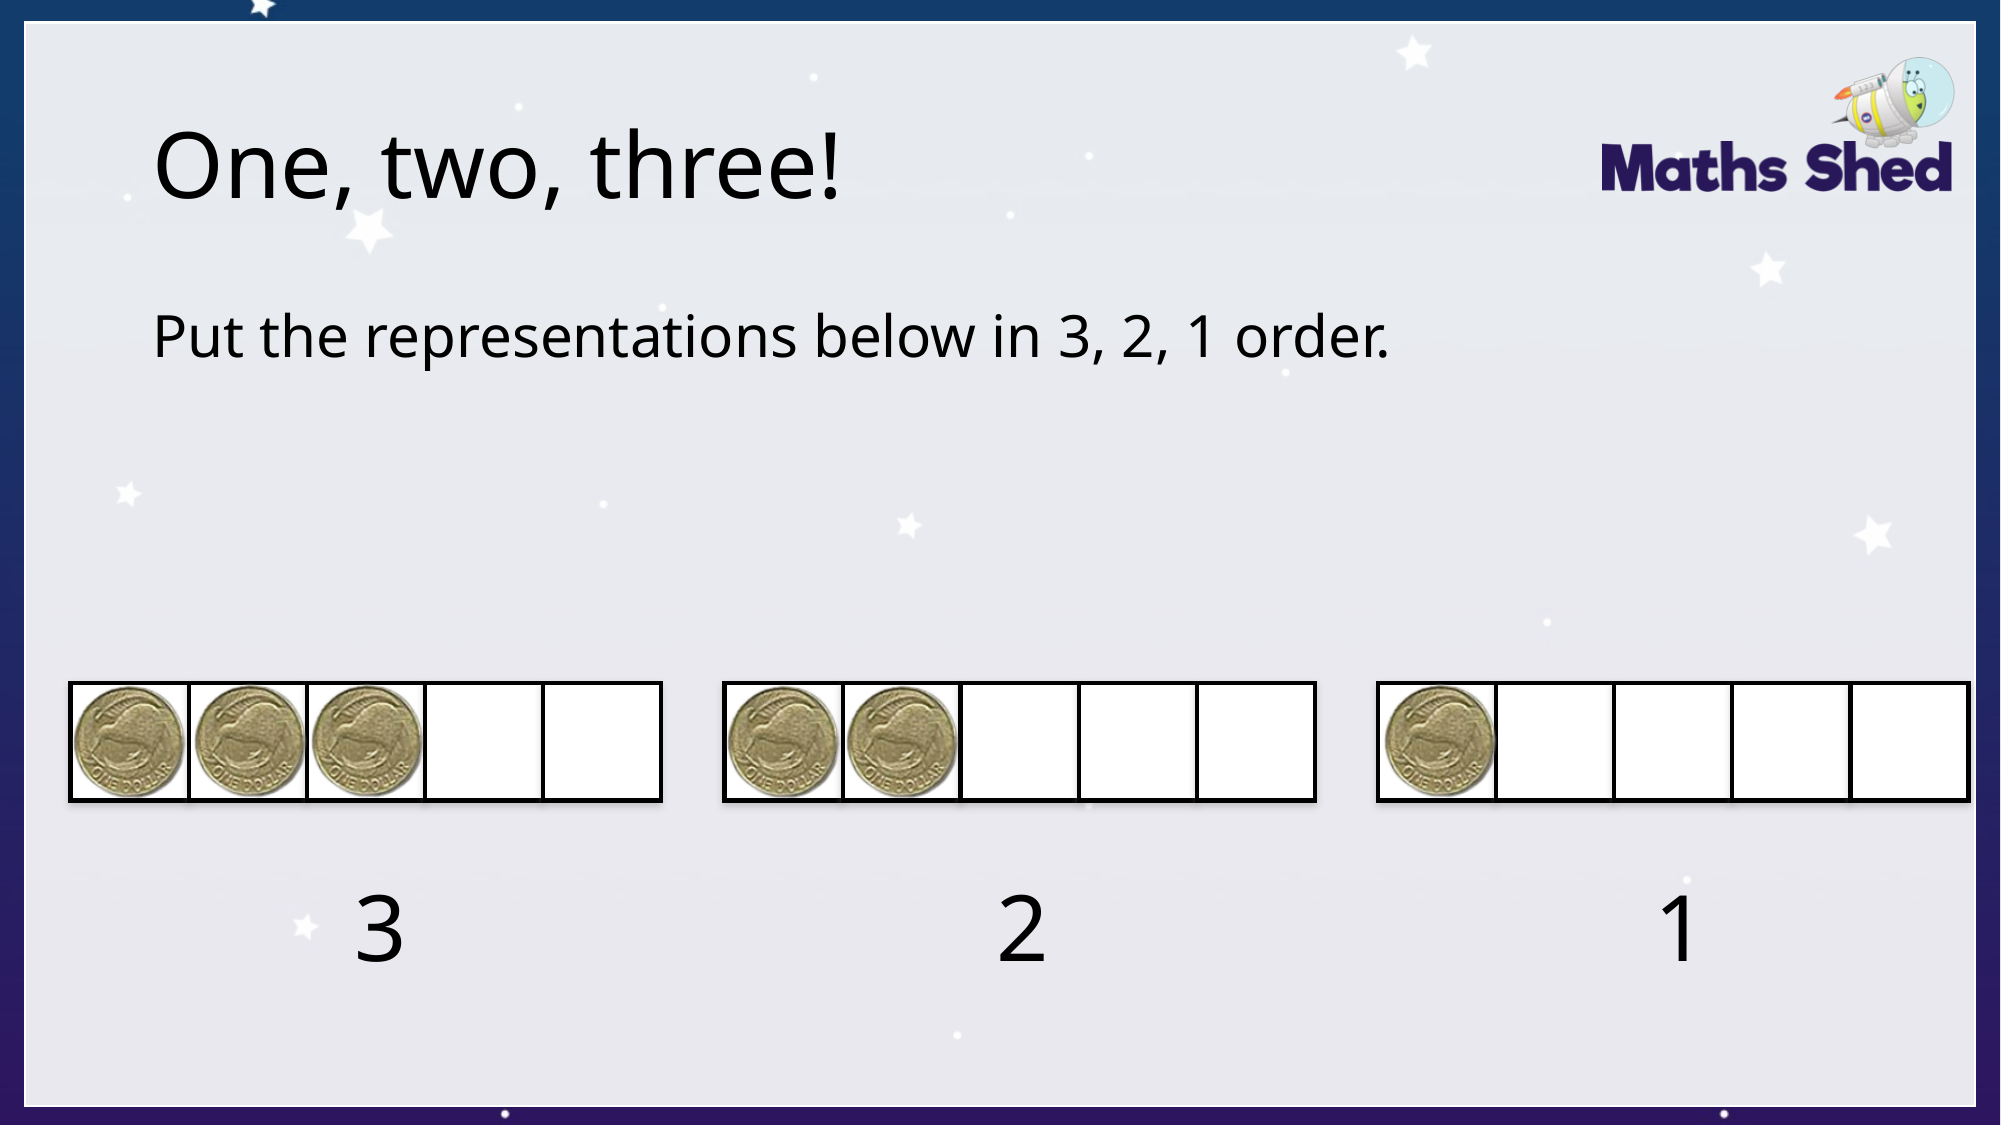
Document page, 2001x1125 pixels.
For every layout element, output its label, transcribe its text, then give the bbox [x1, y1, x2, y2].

text_box 3 [340, 865, 423, 988]
text_box 2 [981, 862, 1065, 988]
text_box 1 [1639, 862, 1722, 988]
text_box [1017, 682, 1078, 801]
text_box [1850, 682, 1969, 801]
text_box [482, 682, 543, 801]
title One, two, three! [137, 59, 1578, 278]
text_box [1197, 682, 1315, 801]
text_box [1732, 682, 1850, 801]
text_box [1555, 682, 1614, 801]
text_box [543, 682, 662, 801]
list Put the representations below in 3, 2, 1 order. [137, 299, 1863, 1014]
text_box [1614, 682, 1732, 801]
text_box [1078, 682, 1197, 801]
picture [0, 0, 2001, 1125]
